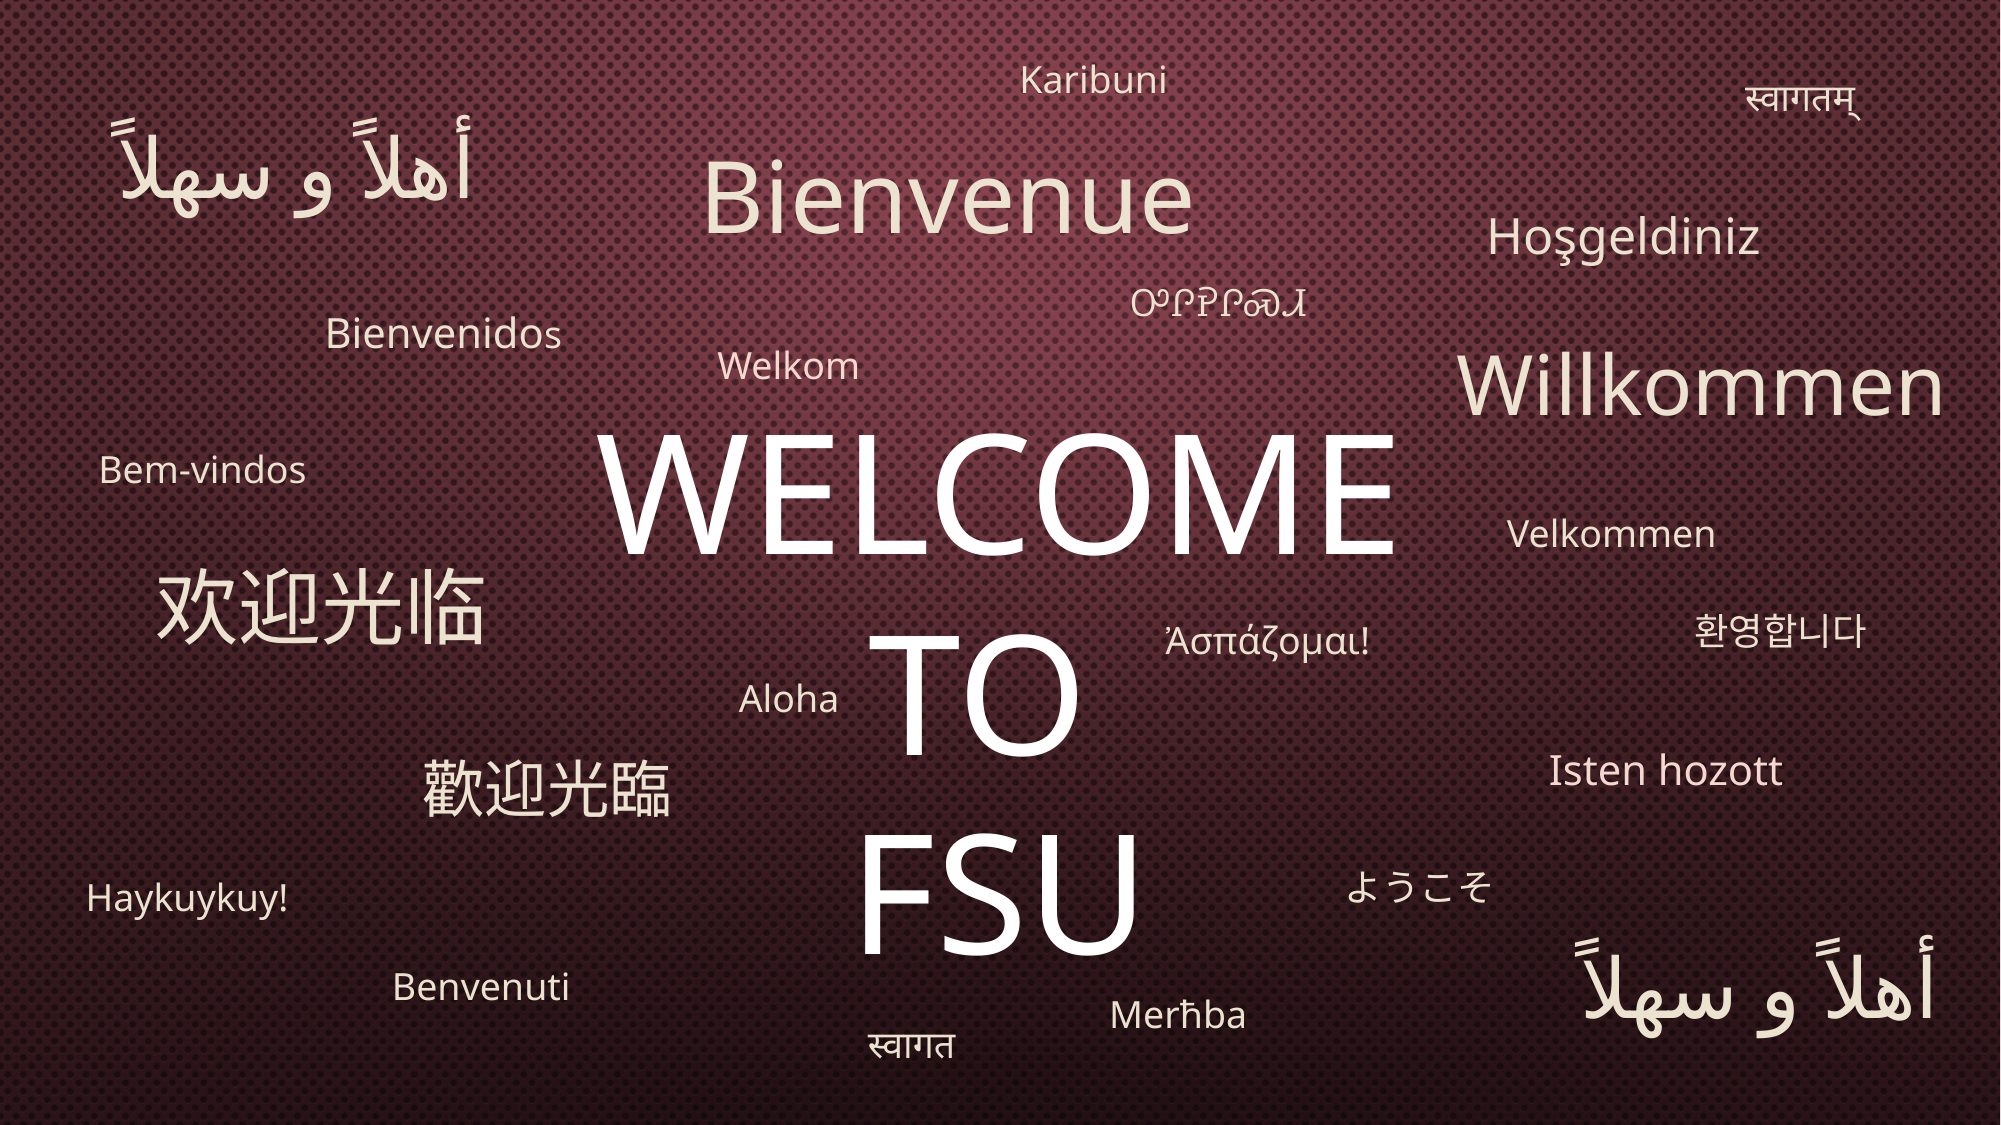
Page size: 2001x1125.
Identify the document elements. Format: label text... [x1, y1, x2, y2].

text_box Bienvenidos [309, 299, 578, 365]
text_box Hoşgeldiniz [1471, 197, 1785, 273]
text_box 欢迎光临 [140, 548, 532, 663]
text_box स्वागतम् [1730, 67, 1871, 127]
text_box Bem-vindos [83, 438, 332, 498]
text_box ようこそ [1179, 856, 1510, 917]
text_box स्वागत [853, 1013, 981, 1119]
text_box Benvenuti [377, 955, 596, 1016]
text_box Karibuni [1004, 48, 1193, 109]
text_box 歡迎光臨 [407, 742, 688, 908]
text_box Welkom [702, 334, 876, 395]
text_box Willkommen [1441, 325, 1969, 440]
text_box ᎤᎵᎮᎵᏍᏗ [1114, 271, 1323, 332]
title Welcome To FSU [187, 99, 1813, 1077]
text_box Isten hozott [1533, 736, 1809, 851]
text_box Velkommen [1492, 502, 2000, 608]
text_box Merħba [1094, 983, 1263, 1044]
text_box 환영합니다 [1679, 608, 1882, 661]
text_box أهلاً و سهلاً [81, 108, 569, 223]
text_box Bienvenue [684, 125, 1211, 261]
text_box Haykuykuy! [70, 866, 304, 927]
text_box Ἀσπάζομαι! [1150, 609, 1395, 670]
text_box Aloha [723, 667, 855, 773]
text_box أهلاً و سهلاً [1467, 928, 1969, 1125]
